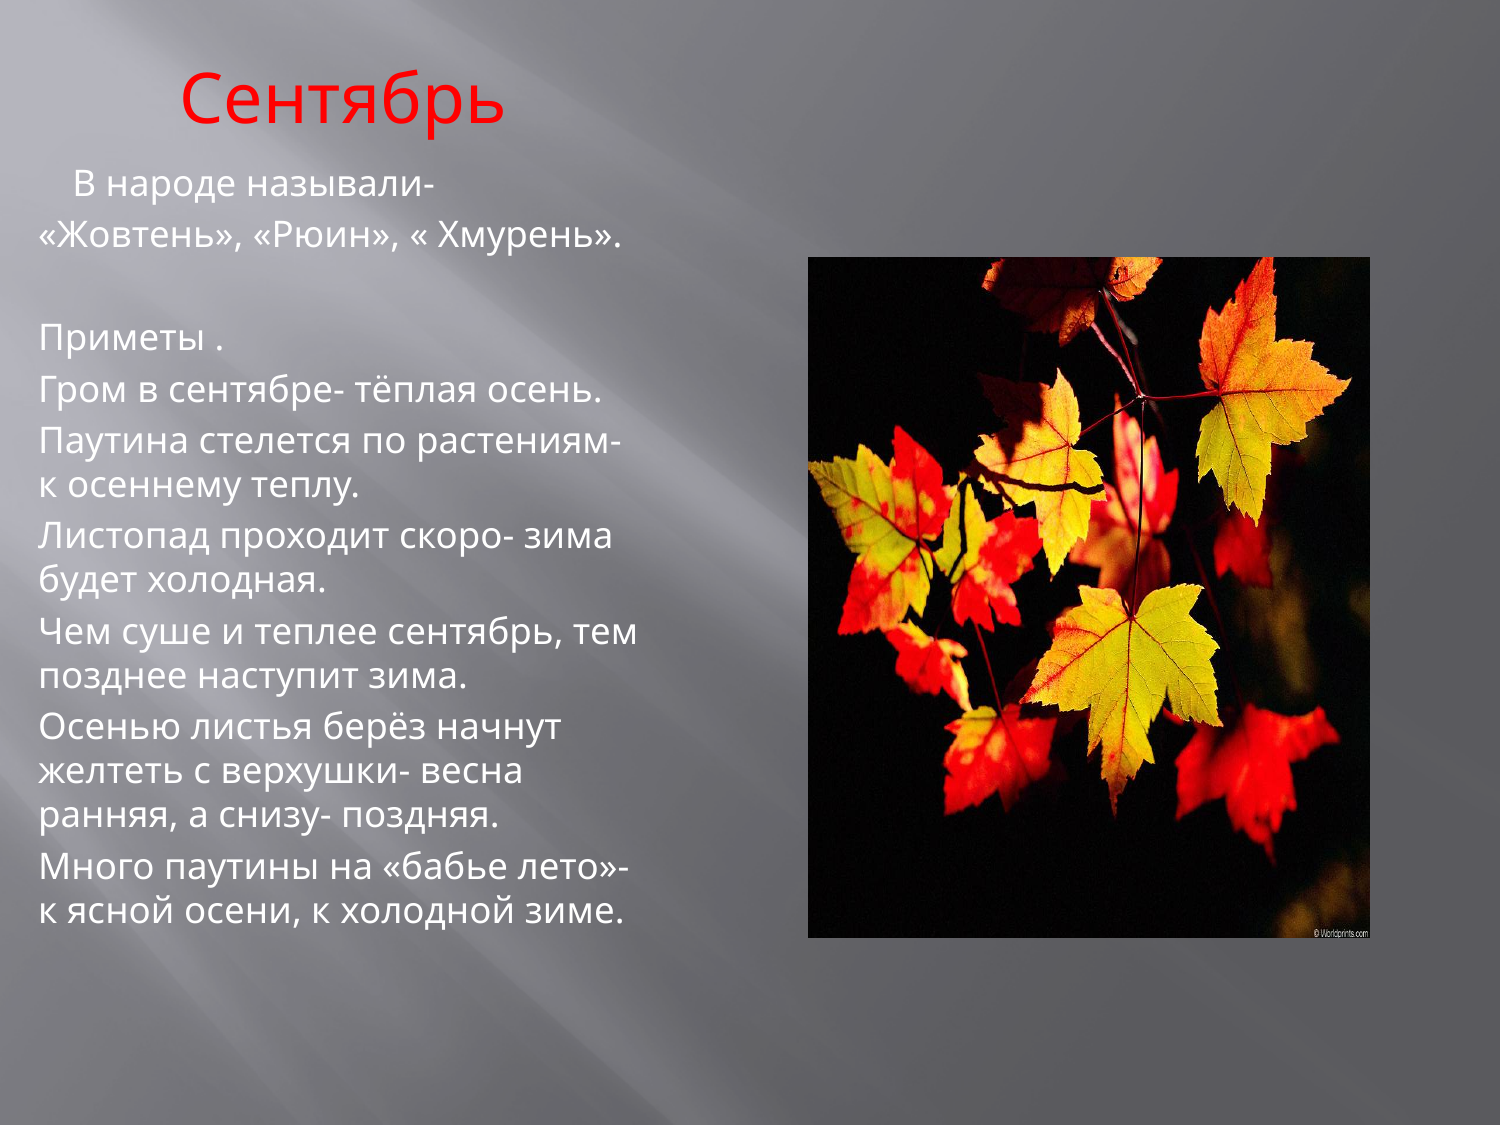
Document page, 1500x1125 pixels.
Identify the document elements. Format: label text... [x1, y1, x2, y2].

title Сентябрь [75, 44, 569, 146]
list В народе называли- «Жовтень», «Рюин», « Хмурень». Приметы . Гром в сентябре- тёплая осень. Паутина стелется по растениям- к осеннему теплу. Листопад проходит скоро- зима будет холодная. Чем суше и теплее сентябрь, тем позднее наступит зима. Осенью листья берёз начнут желтеть с верхушки- весна ранняя, а снизу- поздняя. Много паутины на «бабье лето»- к ясной осени, к холодной зиме. [23, 152, 657, 1005]
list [808, 257, 1370, 938]
